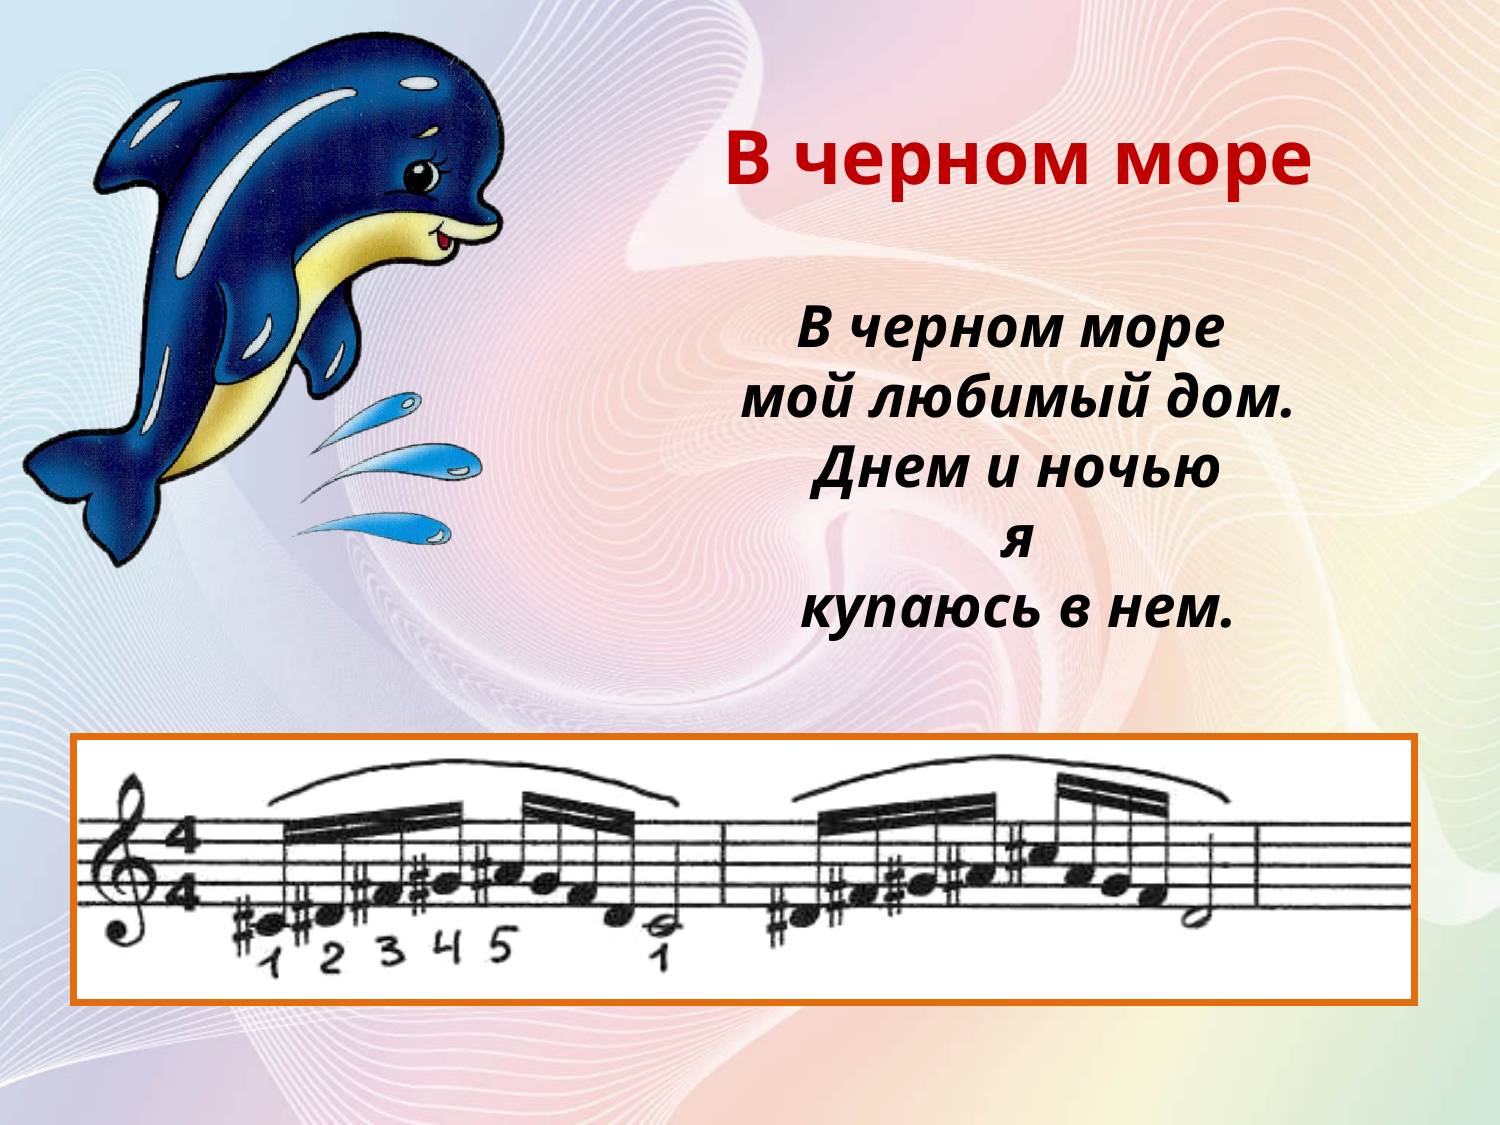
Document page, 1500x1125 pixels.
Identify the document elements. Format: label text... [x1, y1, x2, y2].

text_box В черном море В черном море мой любимый дом. Днем и ночью я купаюсь в нем. [620, 101, 1418, 647]
picture [0, 0, 1500, 1125]
